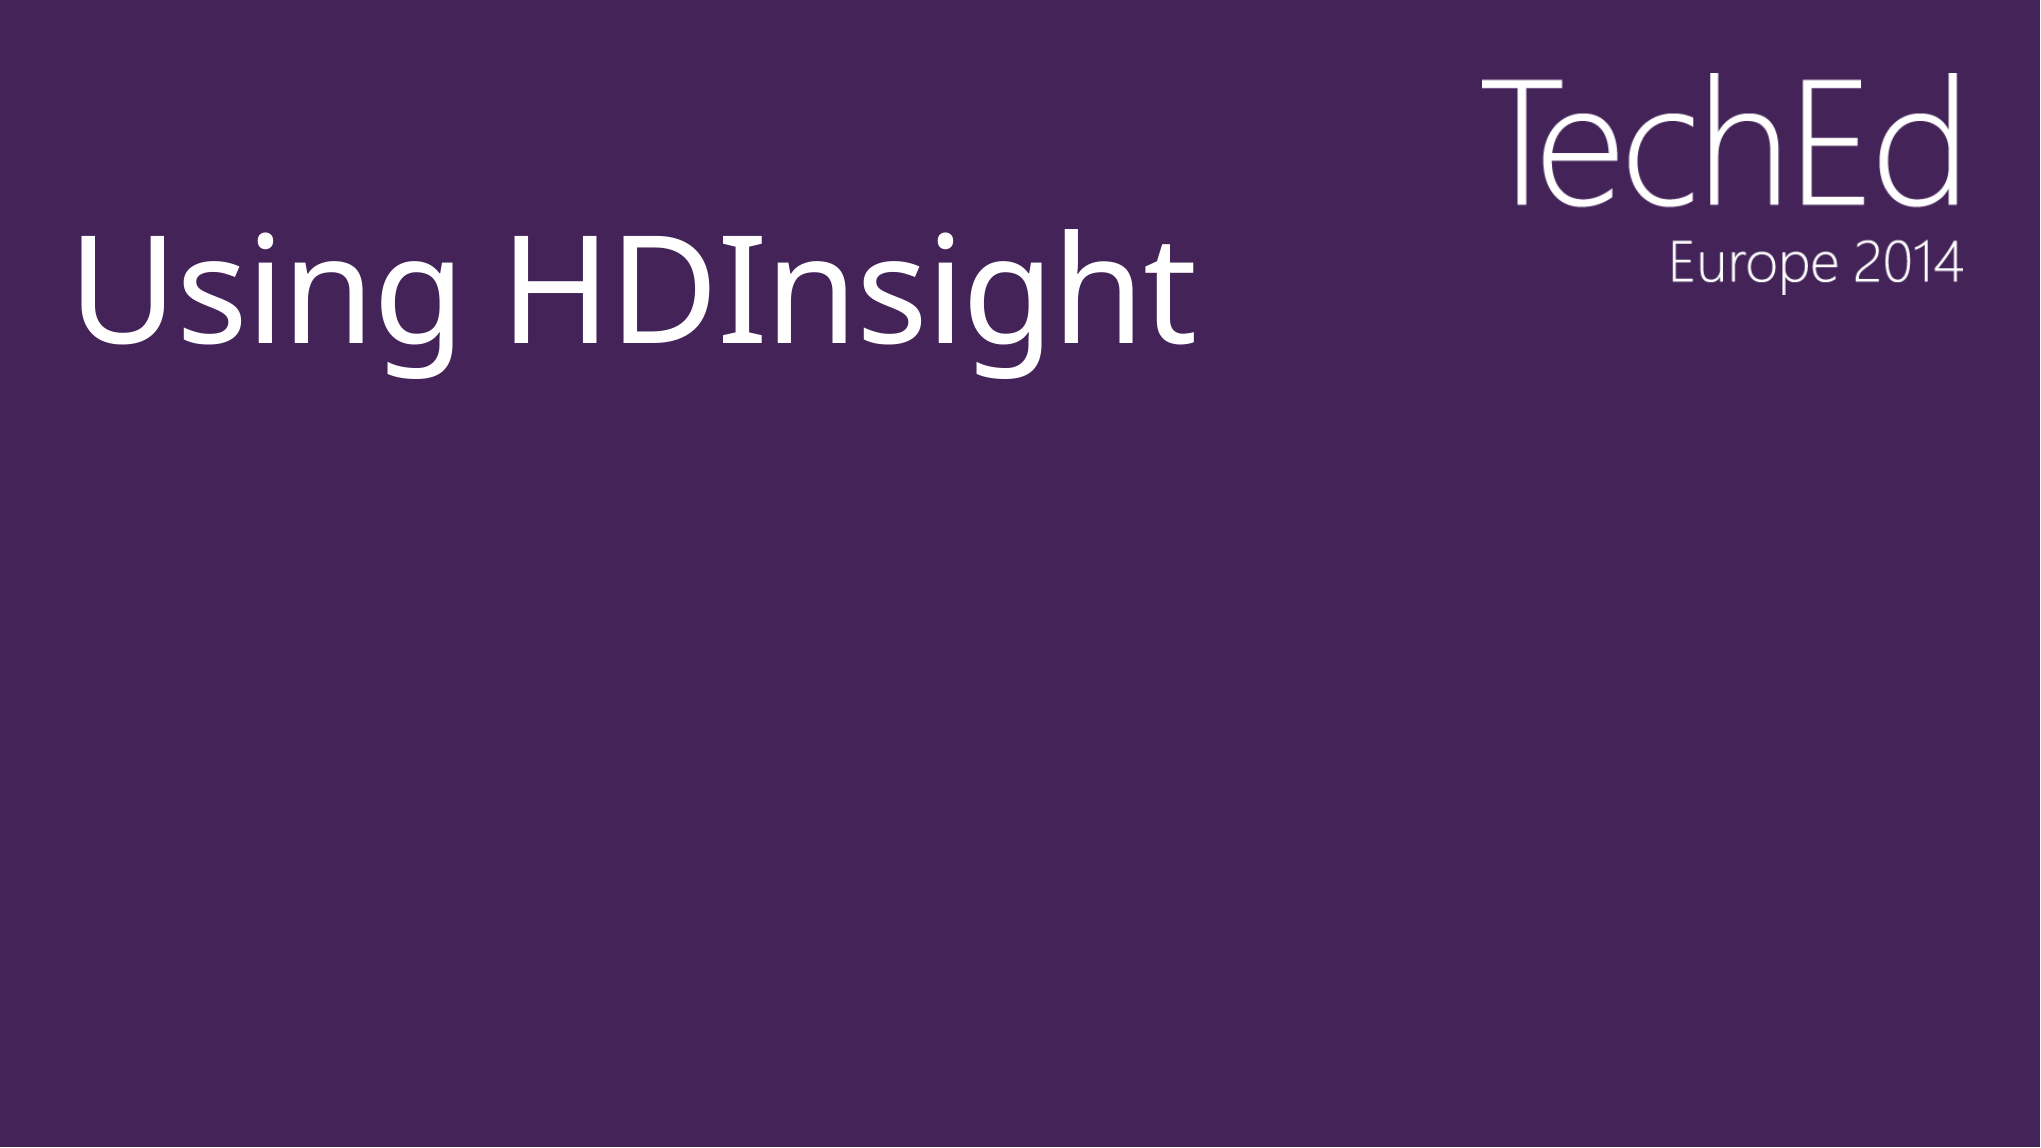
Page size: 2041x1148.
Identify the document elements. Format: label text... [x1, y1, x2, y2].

picture [1482, 73, 1963, 295]
title Using HDInsight [45, 198, 1396, 650]
